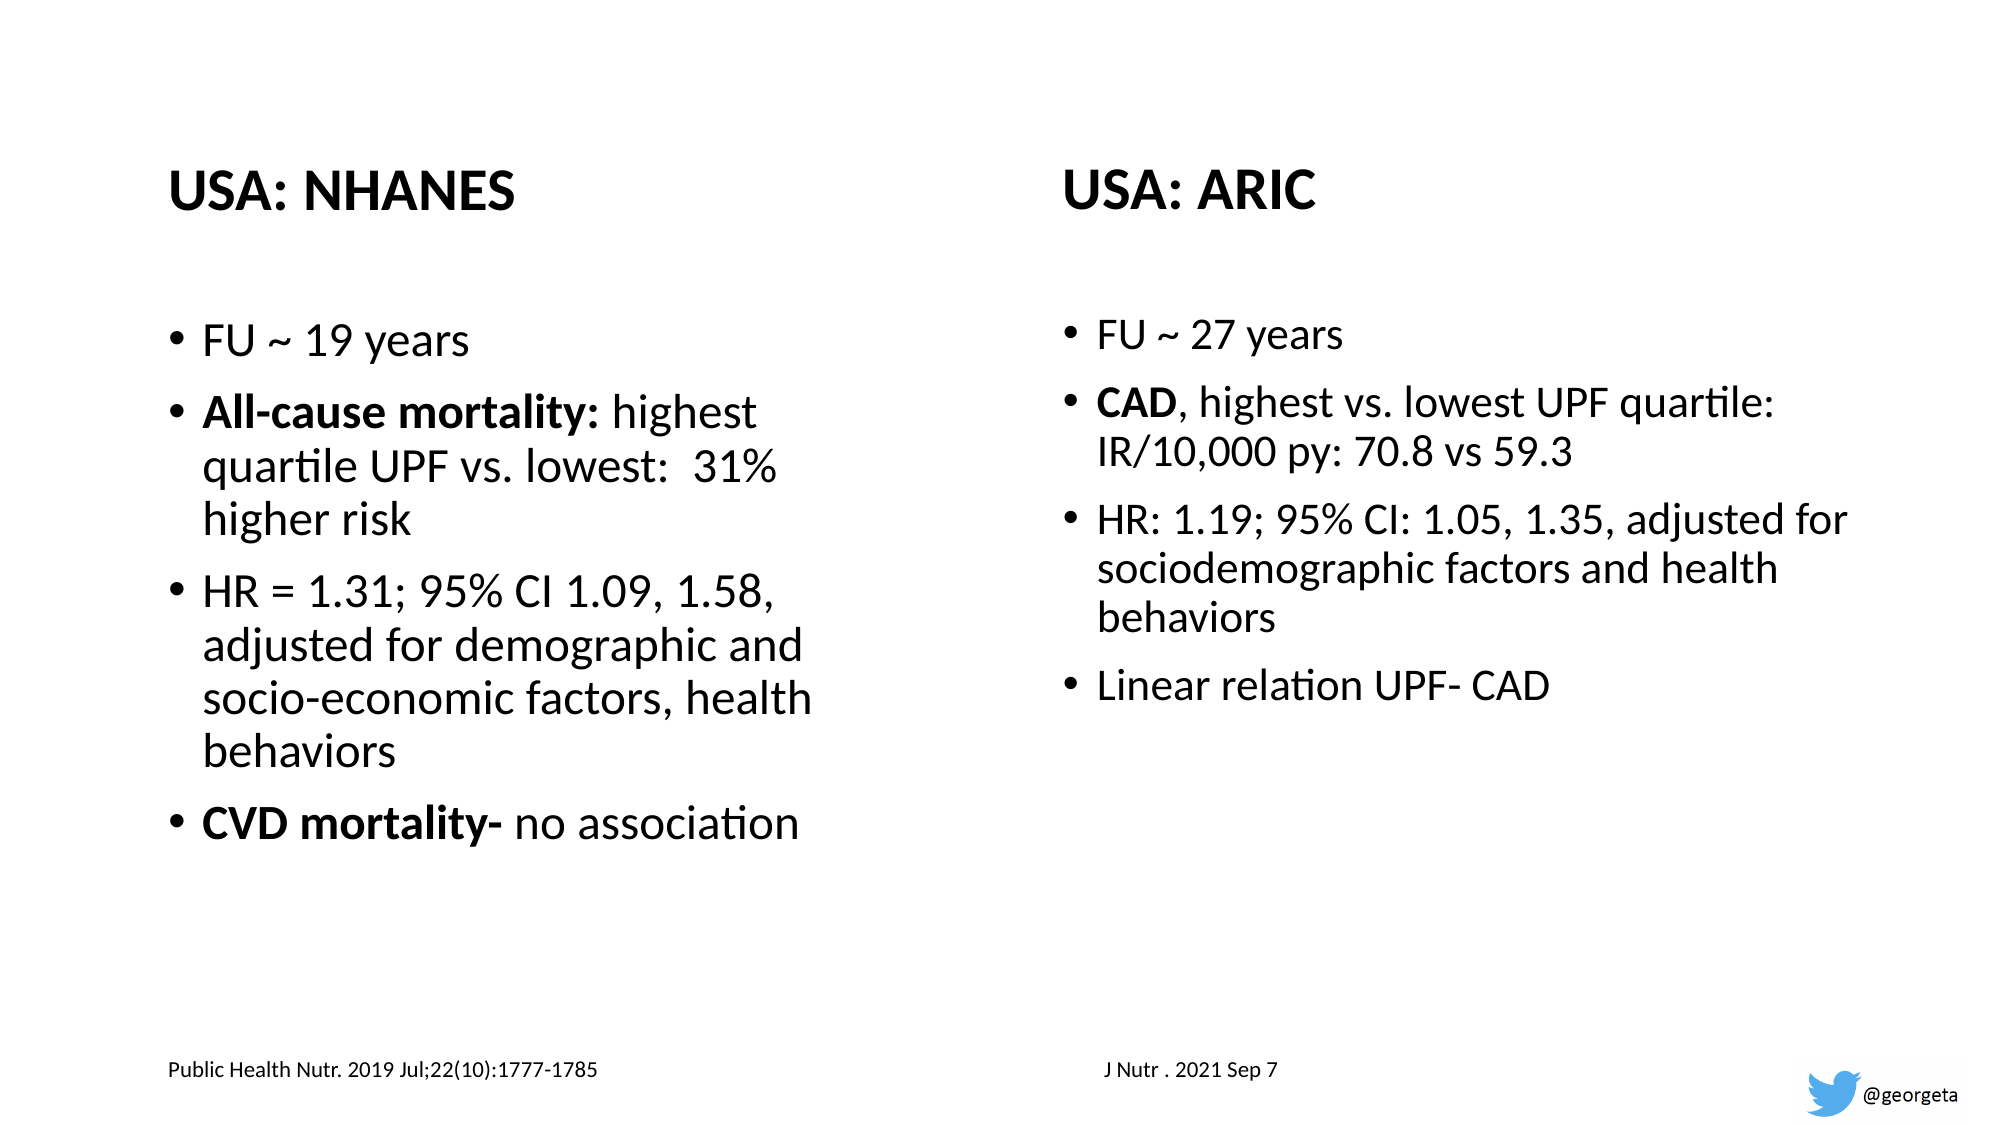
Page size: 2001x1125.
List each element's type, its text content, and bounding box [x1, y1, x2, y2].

text_box USA: ARIC FU ~ 27 years CAD, highest vs. lowest UPF quartile: IR/10,000 py: 70.8 vs 59.3 HR: 1.19; 95% CI: 1.05, 1.35, adjusted for sociodemographic factors and health behaviors Linear relation UPF- CAD [1047, 149, 1934, 719]
picture [1798, 1055, 1967, 1125]
list USA: NHANES FU ~ 19 years All-cause mortality: highest quartile UPF vs. lowest: 31% higher risk HR = 1.31; 95% CI 1.09, 1.58, adjusted for demographic and socio-economic factors, health behaviors CVD mortality- no association [153, 150, 898, 864]
text_box J Nutr . 2021 Sep 7 [1089, 1047, 1451, 1090]
text_box Public Health Nutr. 2019 Jul;22(10):1777-1785 [153, 1047, 697, 1090]
